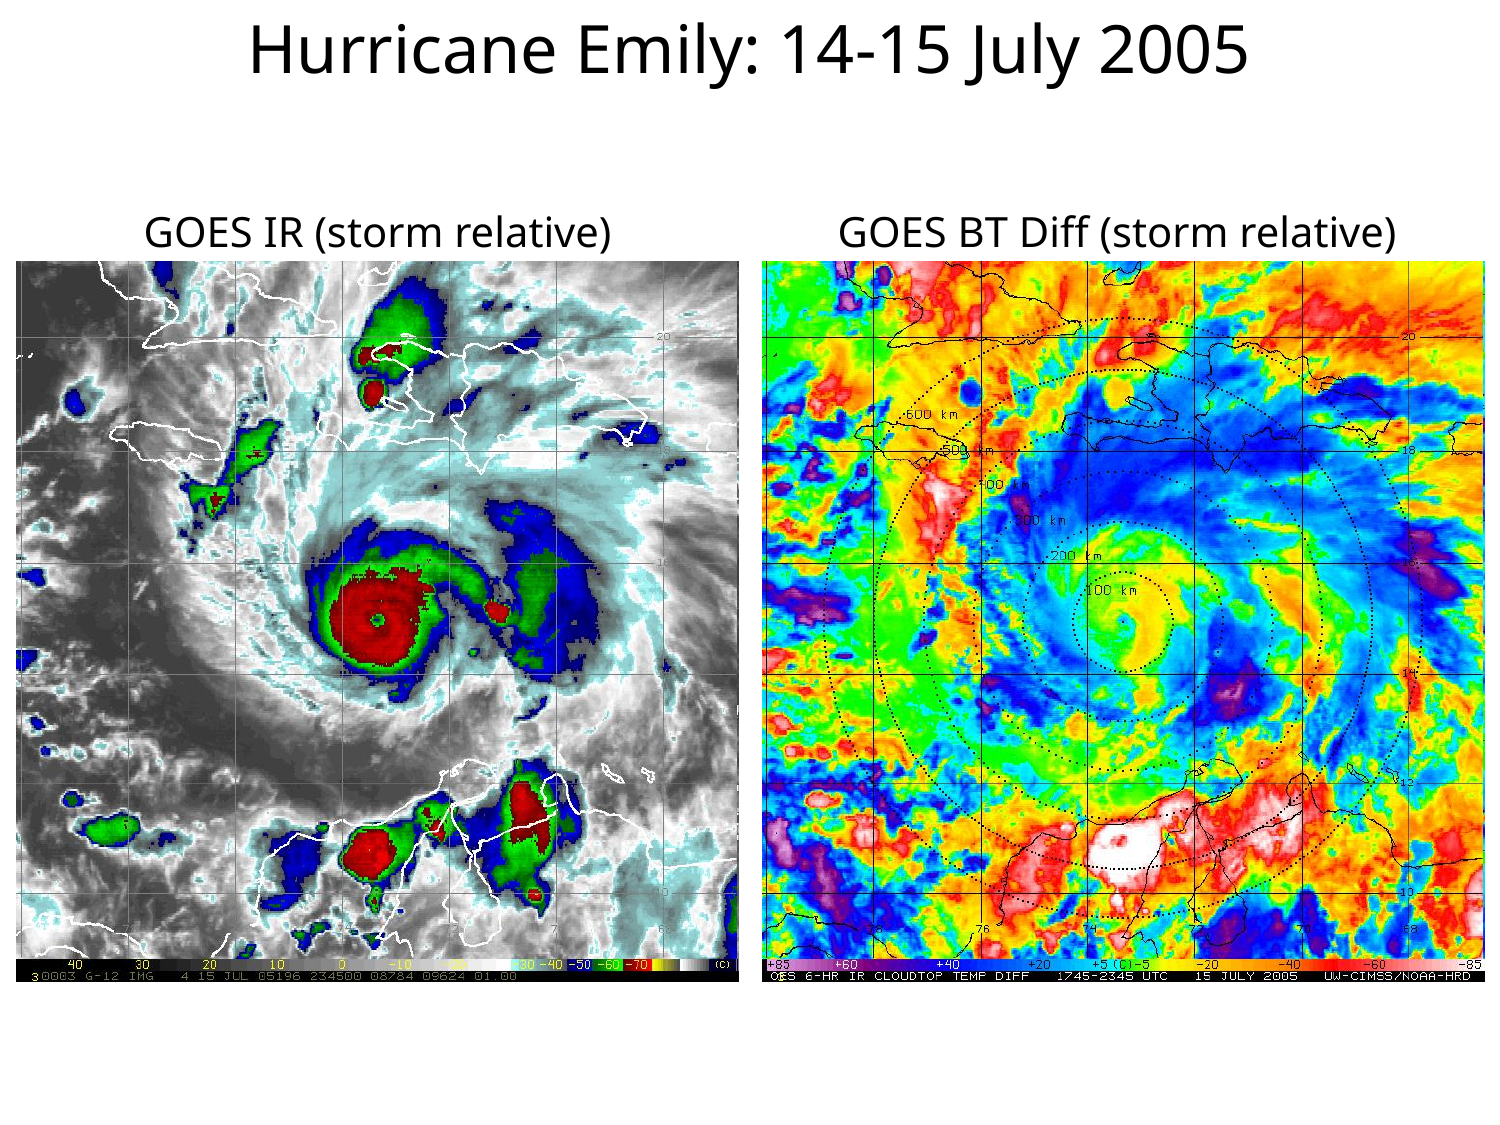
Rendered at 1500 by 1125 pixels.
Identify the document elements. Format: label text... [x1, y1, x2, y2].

picture [762, 261, 1485, 982]
text_box Hurricane Emily: 14-15 July 2005 [0, 0, 1500, 95]
text_box GOES IR (storm relative) [18, 198, 736, 258]
text_box GOES BT Diff (storm relative) [736, 198, 1498, 264]
picture [16, 261, 740, 982]
